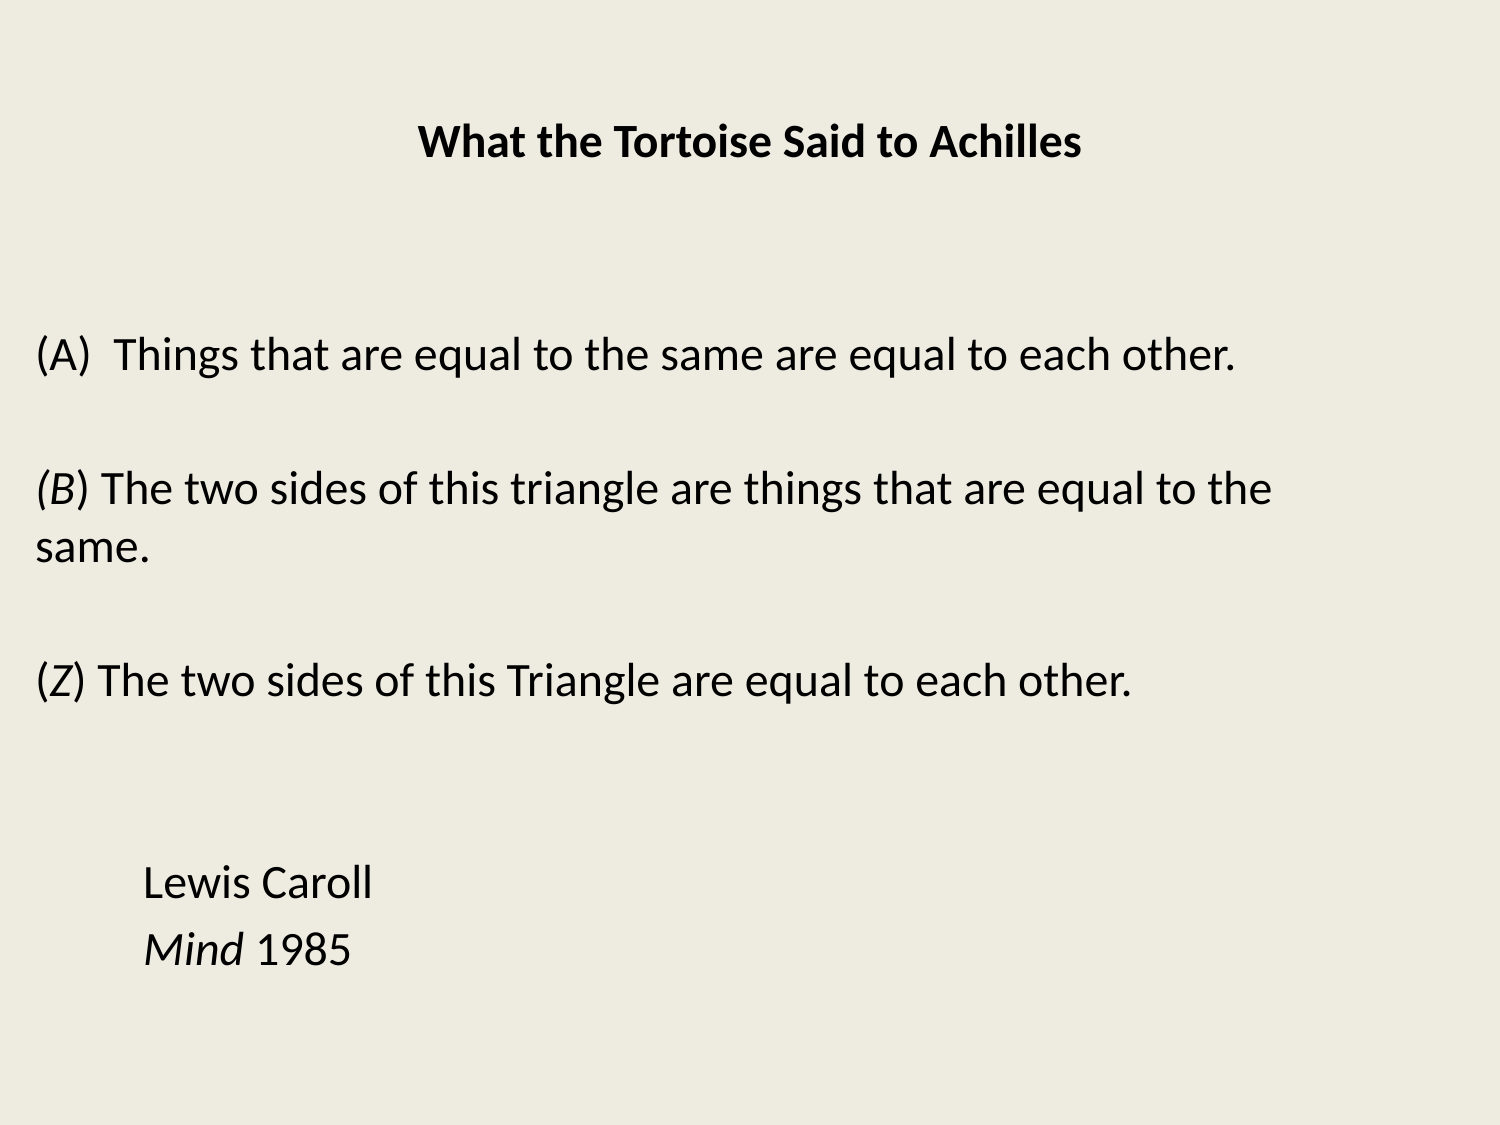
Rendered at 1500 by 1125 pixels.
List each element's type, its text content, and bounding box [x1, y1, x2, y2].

title What the Tortoise Said to Achilles [75, 45, 1425, 233]
list Things that are equal to the same are equal to each other. (B) The two sides of this triangle are things that are equal to the same. (Z) The two sides of this Triangle are equal to each other. Lewis Caroll Mind 1985 [20, 247, 1371, 991]
